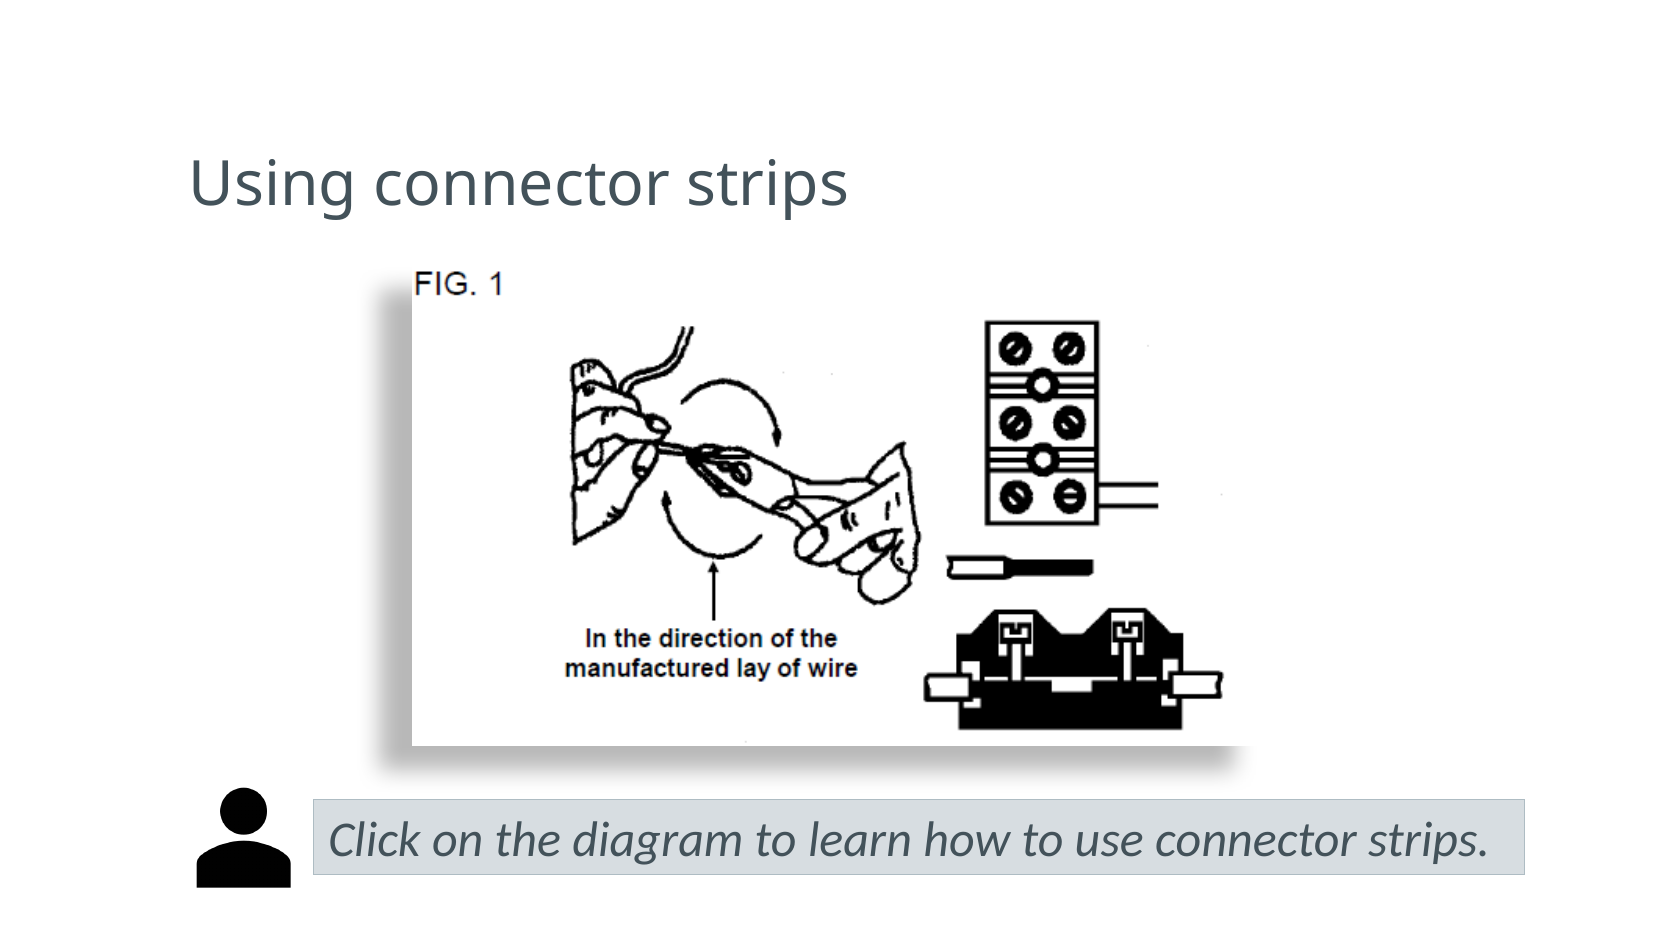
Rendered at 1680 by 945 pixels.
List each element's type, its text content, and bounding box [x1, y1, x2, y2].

text_box Click on the diagram to learn how to use connector strips. [314, 799, 1525, 875]
picture [173, 767, 314, 908]
picture [412, 264, 1268, 746]
title Using connector strips [173, 105, 1433, 265]
